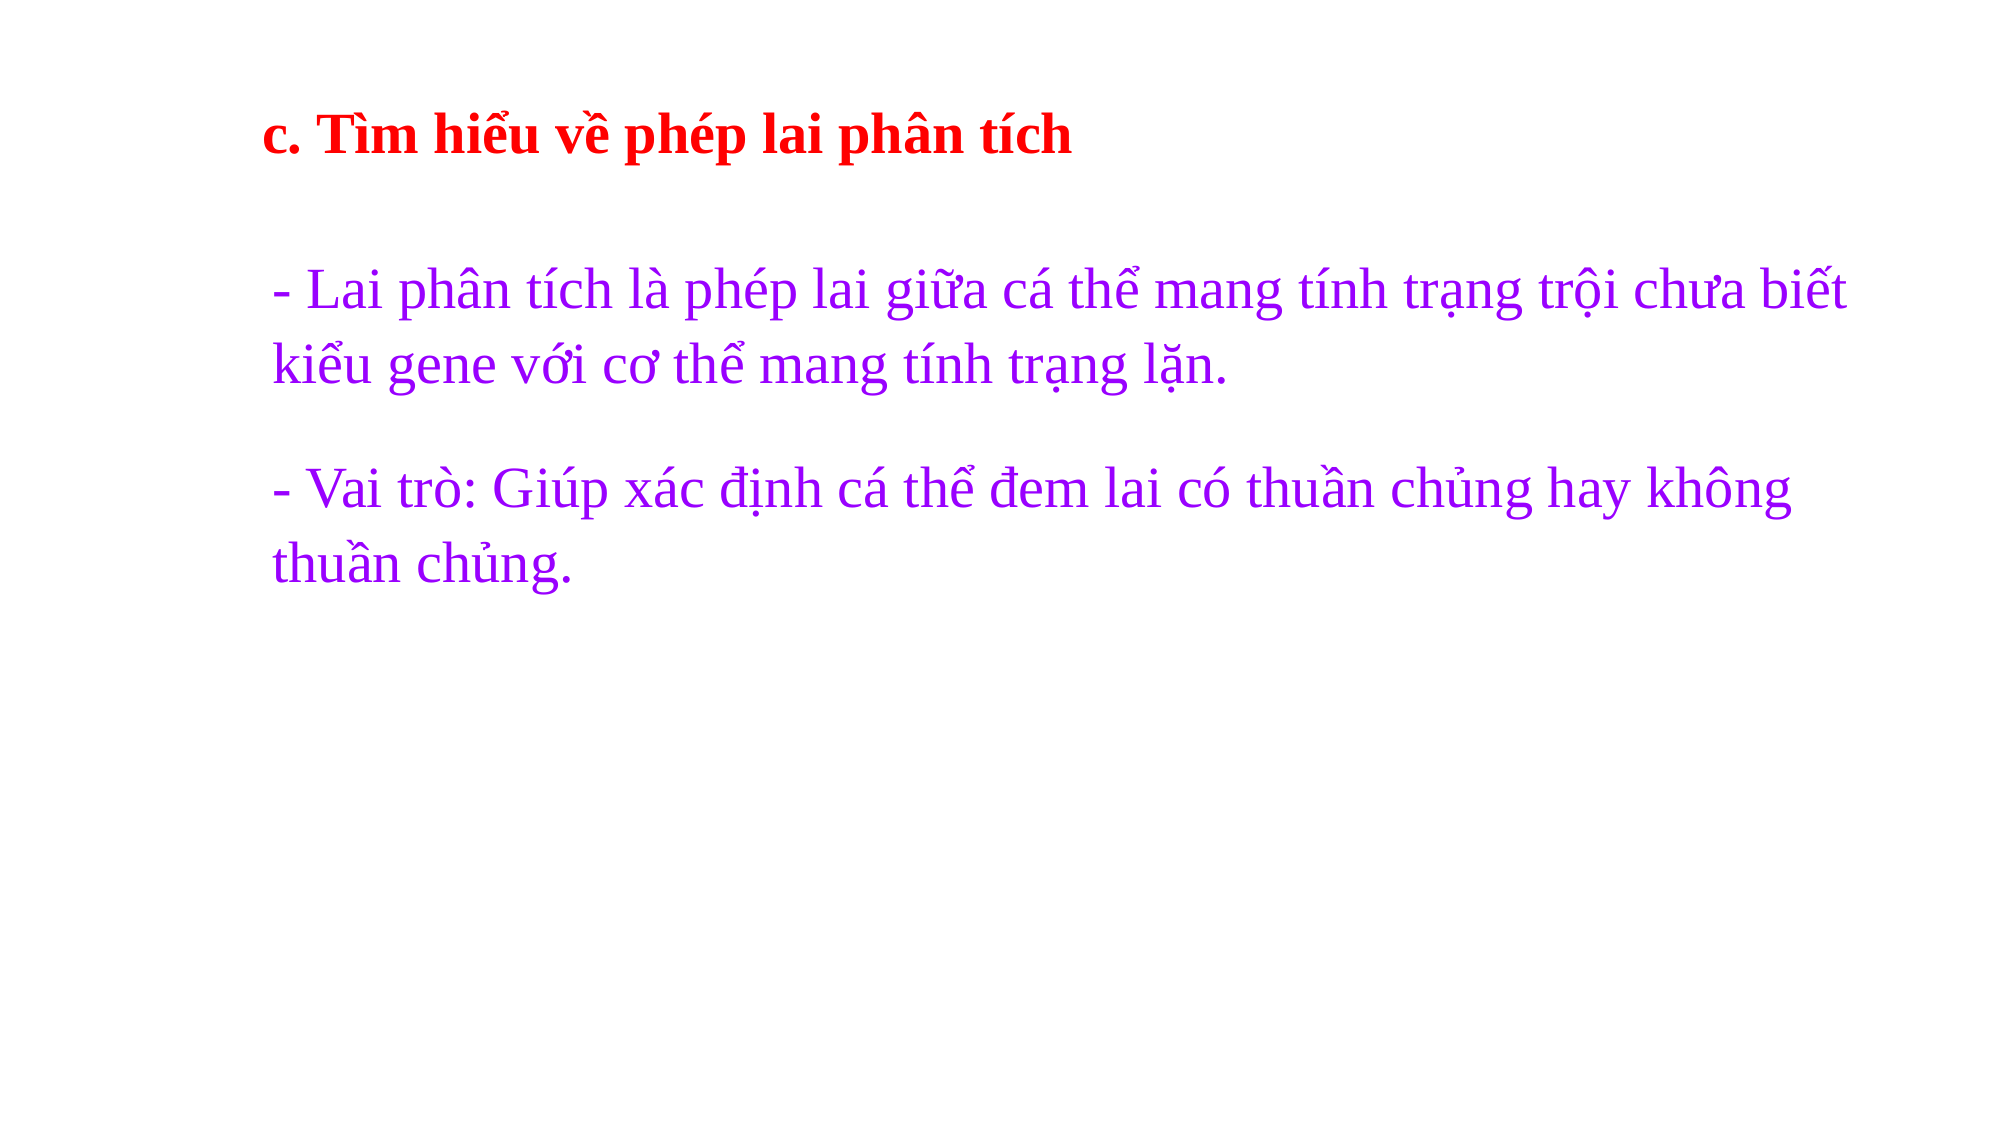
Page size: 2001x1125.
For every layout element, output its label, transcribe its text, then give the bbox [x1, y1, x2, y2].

subtitle c. Tìm hiểu về phép lai phân tích [189, 96, 1148, 203]
text_box - Vai trò: Giúp xác định cá thể đem lai có thuần chủng hay không thuần chủng. [257, 436, 1935, 602]
text_box - Lai phân tích là phép lai giữa cá thể mang tính trạng trội chưa biết kiểu gene với cơ thể mang tính trạng lặn. [257, 238, 1935, 403]
